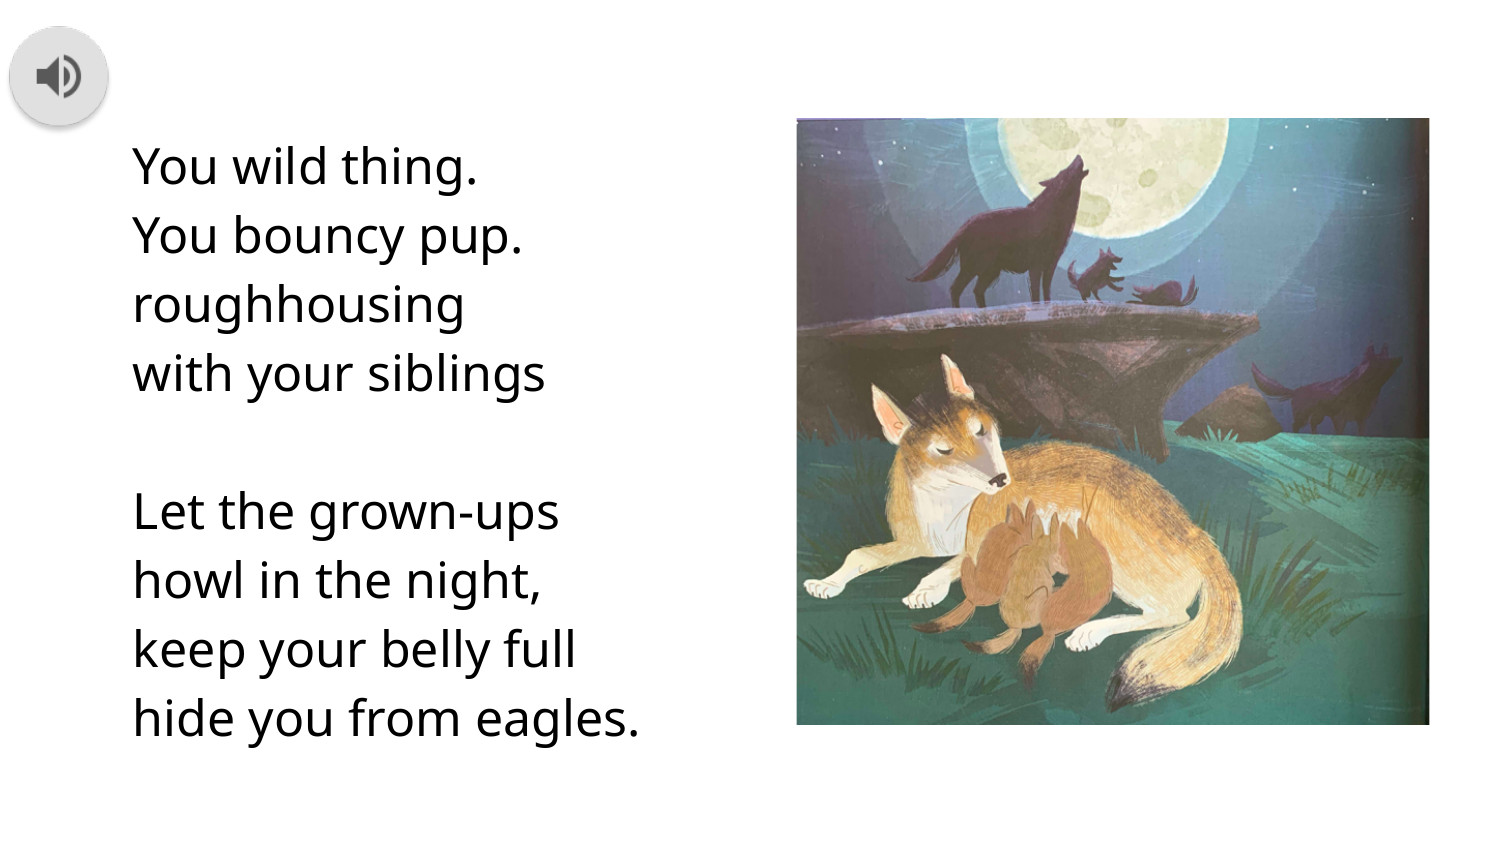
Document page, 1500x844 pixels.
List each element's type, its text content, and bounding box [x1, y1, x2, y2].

picture [0, 17, 119, 136]
text_box You wild thing. You bouncy pup. roughhousing with your siblings Let the grown-ups howl in the night, keep your belly full hide you from eagles. [117, 110, 1379, 780]
picture [796, 118, 1430, 726]
